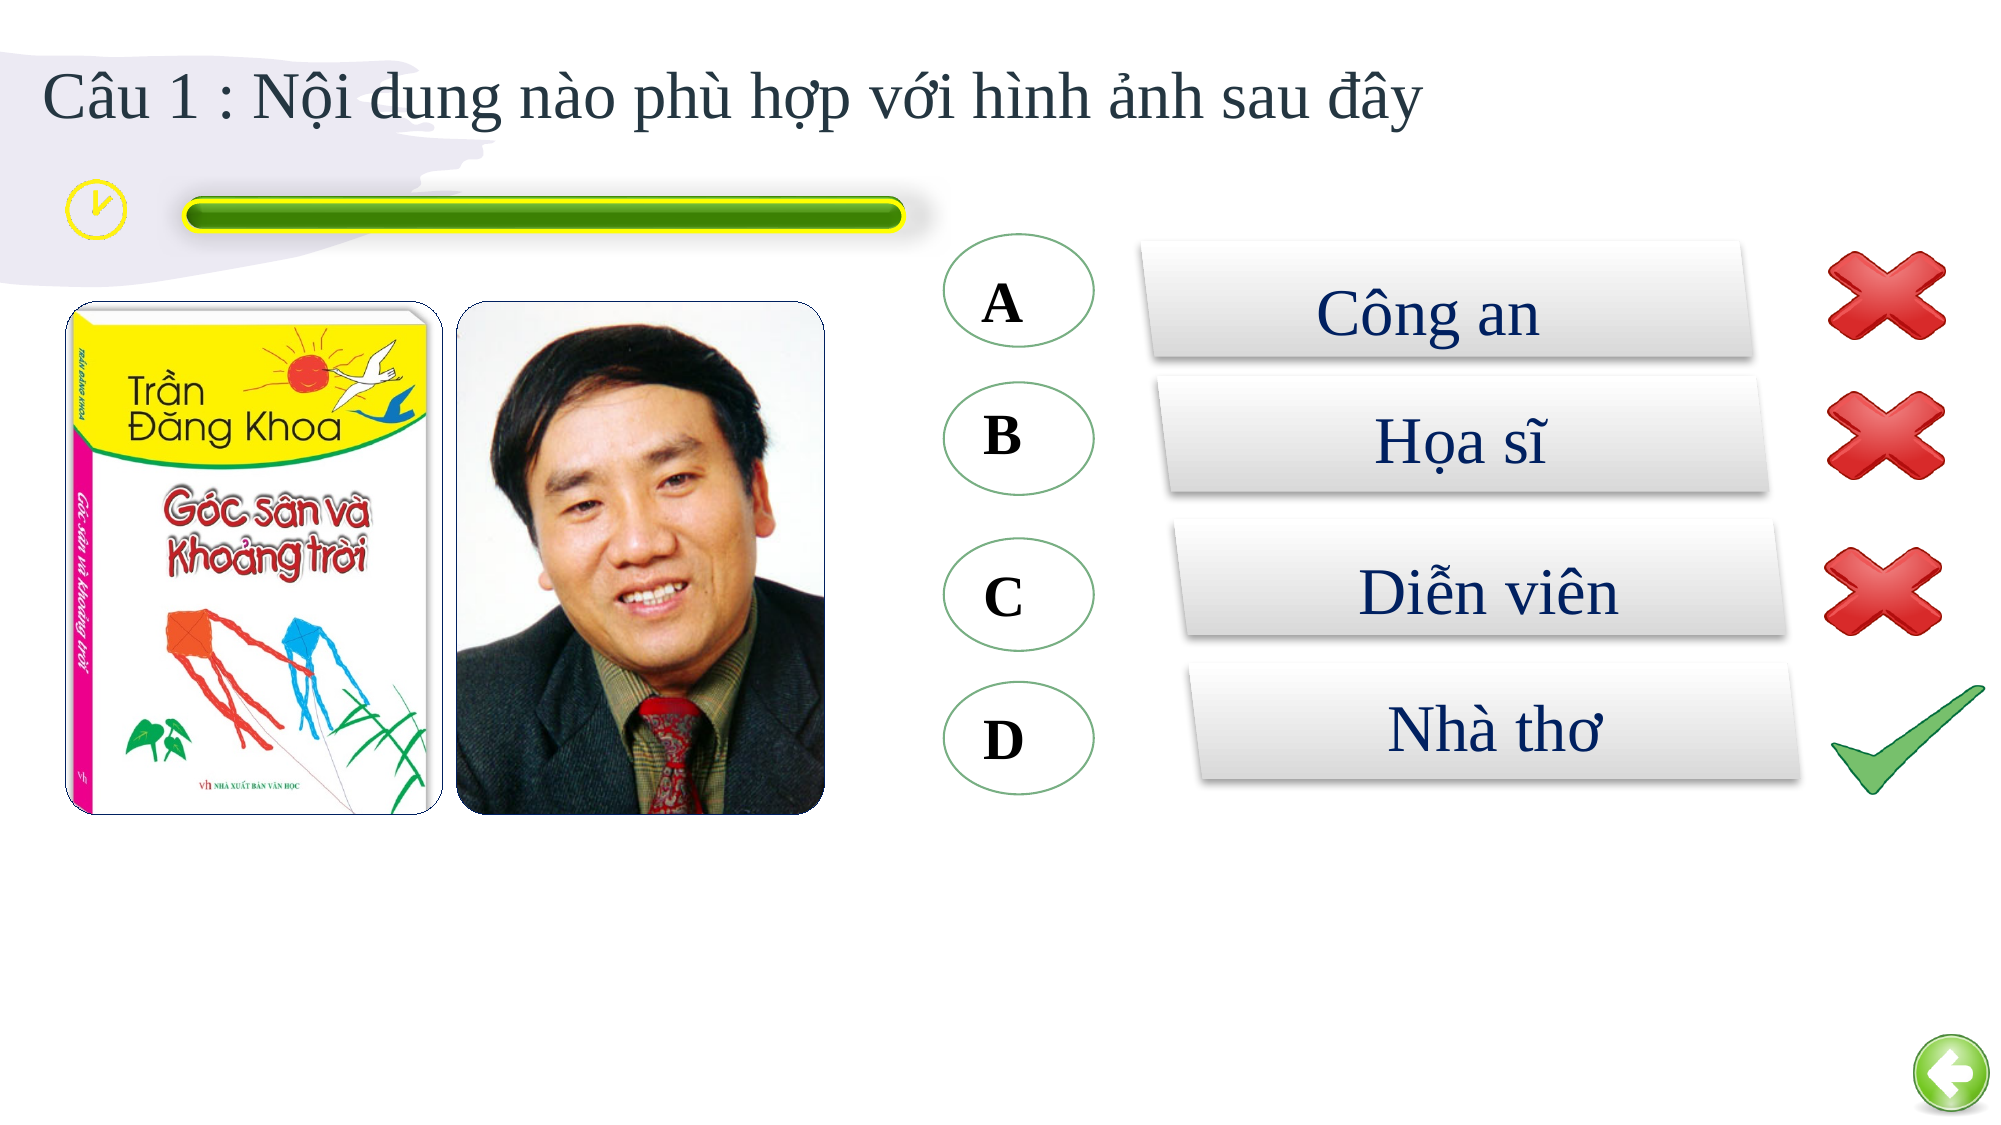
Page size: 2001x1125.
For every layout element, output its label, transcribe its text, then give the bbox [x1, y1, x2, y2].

text_box A [966, 256, 1067, 342]
text_box B [968, 388, 1069, 474]
picture [1824, 547, 1942, 636]
text_box Công an [1157, 261, 1701, 357]
picture [184, 194, 906, 230]
text_box [1172, 518, 1788, 637]
picture [1828, 251, 1946, 340]
text_box [1156, 374, 1771, 493]
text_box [65, 301, 825, 815]
picture [1826, 681, 1986, 801]
picture [1827, 391, 1945, 480]
text_box [985, 342, 1052, 348]
text_box D [968, 694, 1069, 780]
text_box [983, 381, 1055, 388]
text_box Họa sĩ [1185, 389, 1737, 484]
text_box [1187, 662, 1803, 781]
text_box [942, 695, 1095, 796]
picture [65, 179, 127, 240]
text_box [942, 551, 1095, 652]
text_box Diễn viên [1209, 540, 1770, 636]
text_box [971, 537, 1067, 550]
picture [1907, 1028, 1995, 1117]
text_box C [968, 550, 1069, 636]
text_box Nhà thơ [1206, 677, 1783, 772]
text_box Câu 1 : Nội dung nào phù hợp với hình ảnh sau đây [28, 43, 1577, 139]
text_box [1139, 239, 1755, 358]
text_box [970, 680, 1068, 694]
text_box [942, 233, 1095, 335]
text_box [942, 395, 1095, 496]
